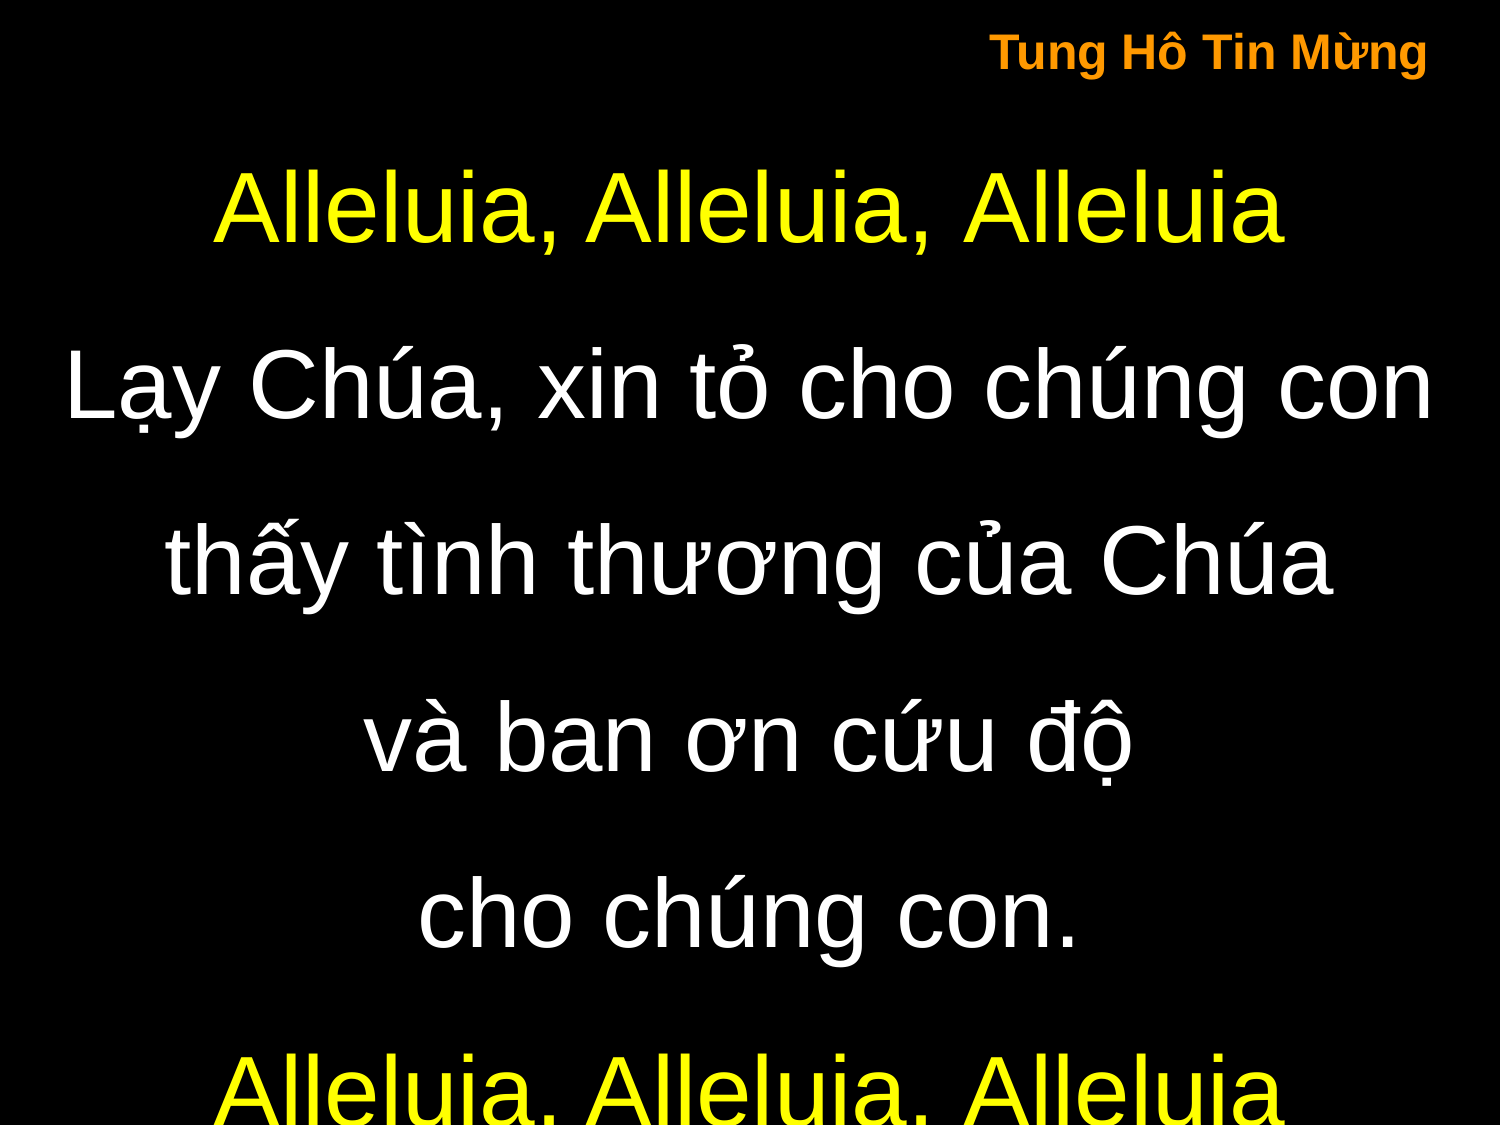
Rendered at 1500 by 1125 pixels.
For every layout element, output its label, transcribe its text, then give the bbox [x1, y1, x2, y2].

text_box Alleluia, Alleluia, Alleluia Lạy Chúa, xin tỏ cho chúng con thấy tình thương của Chúa và ban ơn cứu độ cho chúng con. Alleluia, Alleluia, Alleluia [0, 74, 1500, 1125]
text_box Tung Hô Tin Mừng [974, 11, 1500, 74]
